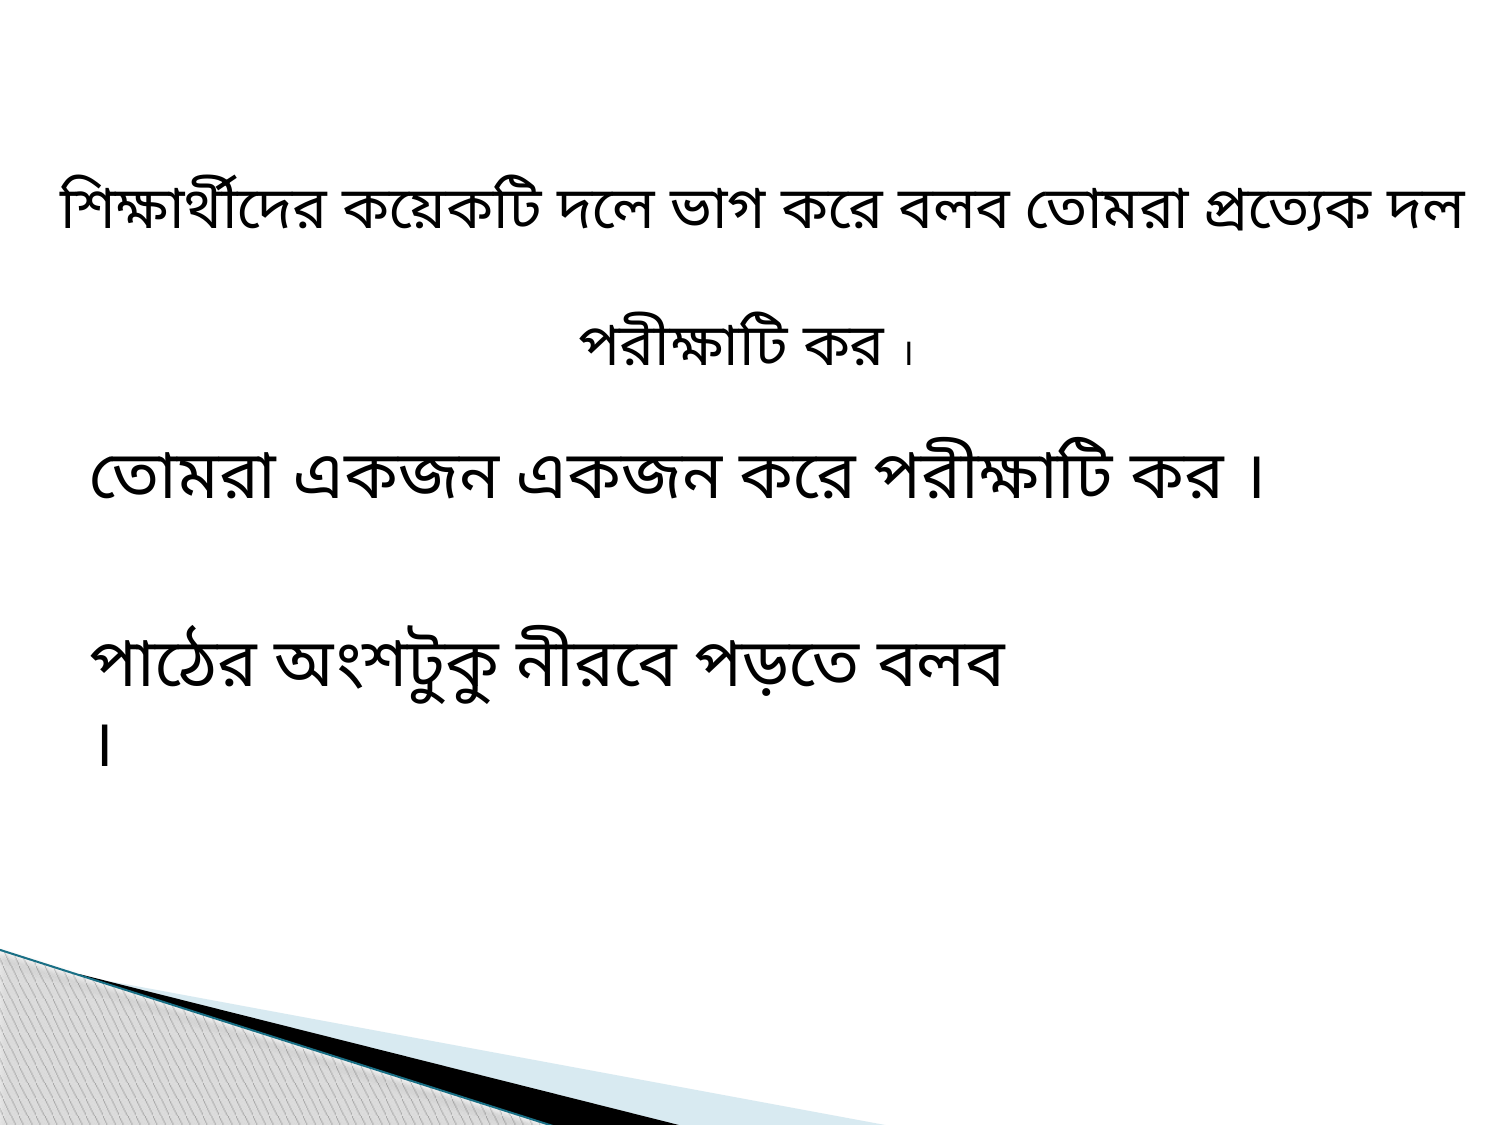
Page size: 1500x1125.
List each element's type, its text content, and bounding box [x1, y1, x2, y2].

text_box তোমরা একজন একজন করে পরীক্ষাটি কর । [75, 424, 1313, 520]
text_box শিক্ষার্থীদের কয়েকটি দলে ভাগ করে বলব তোমরা প্রত্যেক দল পরীক্ষাটি কর । [24, 162, 1500, 398]
text_box পাঠের অংশটুকু নীরবে পড়তে বলব । [75, 612, 1025, 788]
